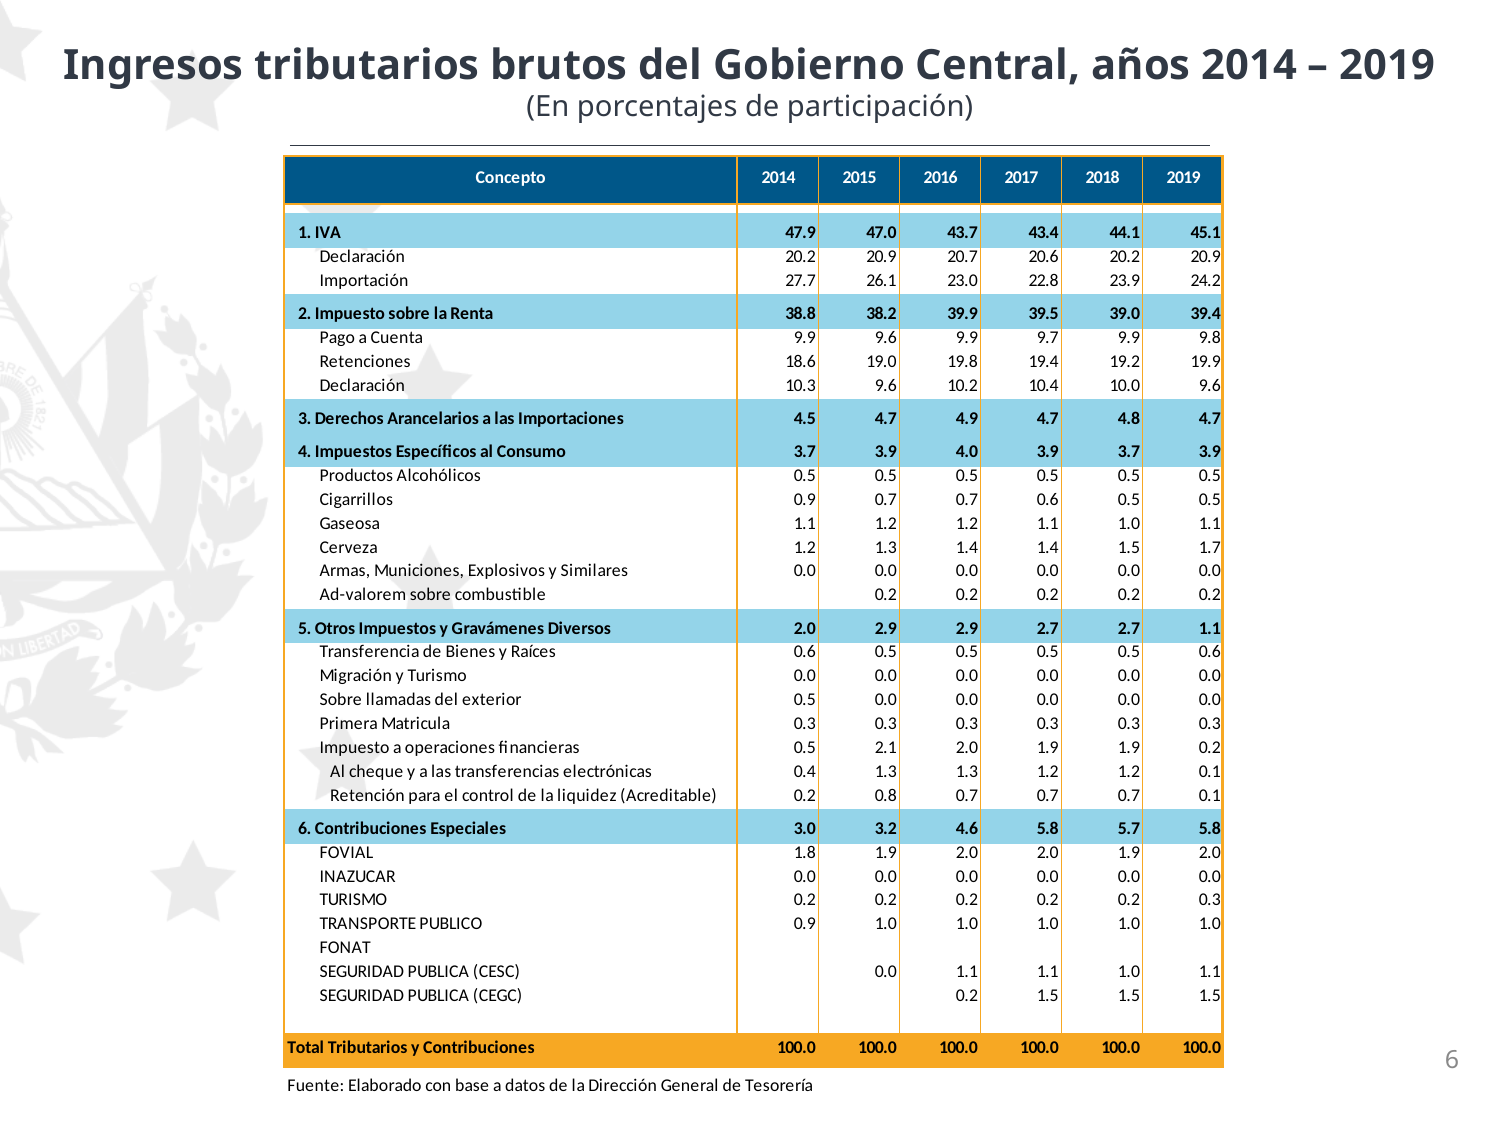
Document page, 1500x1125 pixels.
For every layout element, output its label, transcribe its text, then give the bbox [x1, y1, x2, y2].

slide_number 6 [1247, 1030, 1474, 1091]
text_box Ingresos tributarios brutos del Gobierno Central, años 2014 – 2019 (En porcentajes de participación) [474, 30, 1500, 130]
picture [0, 0, 1247, 1101]
